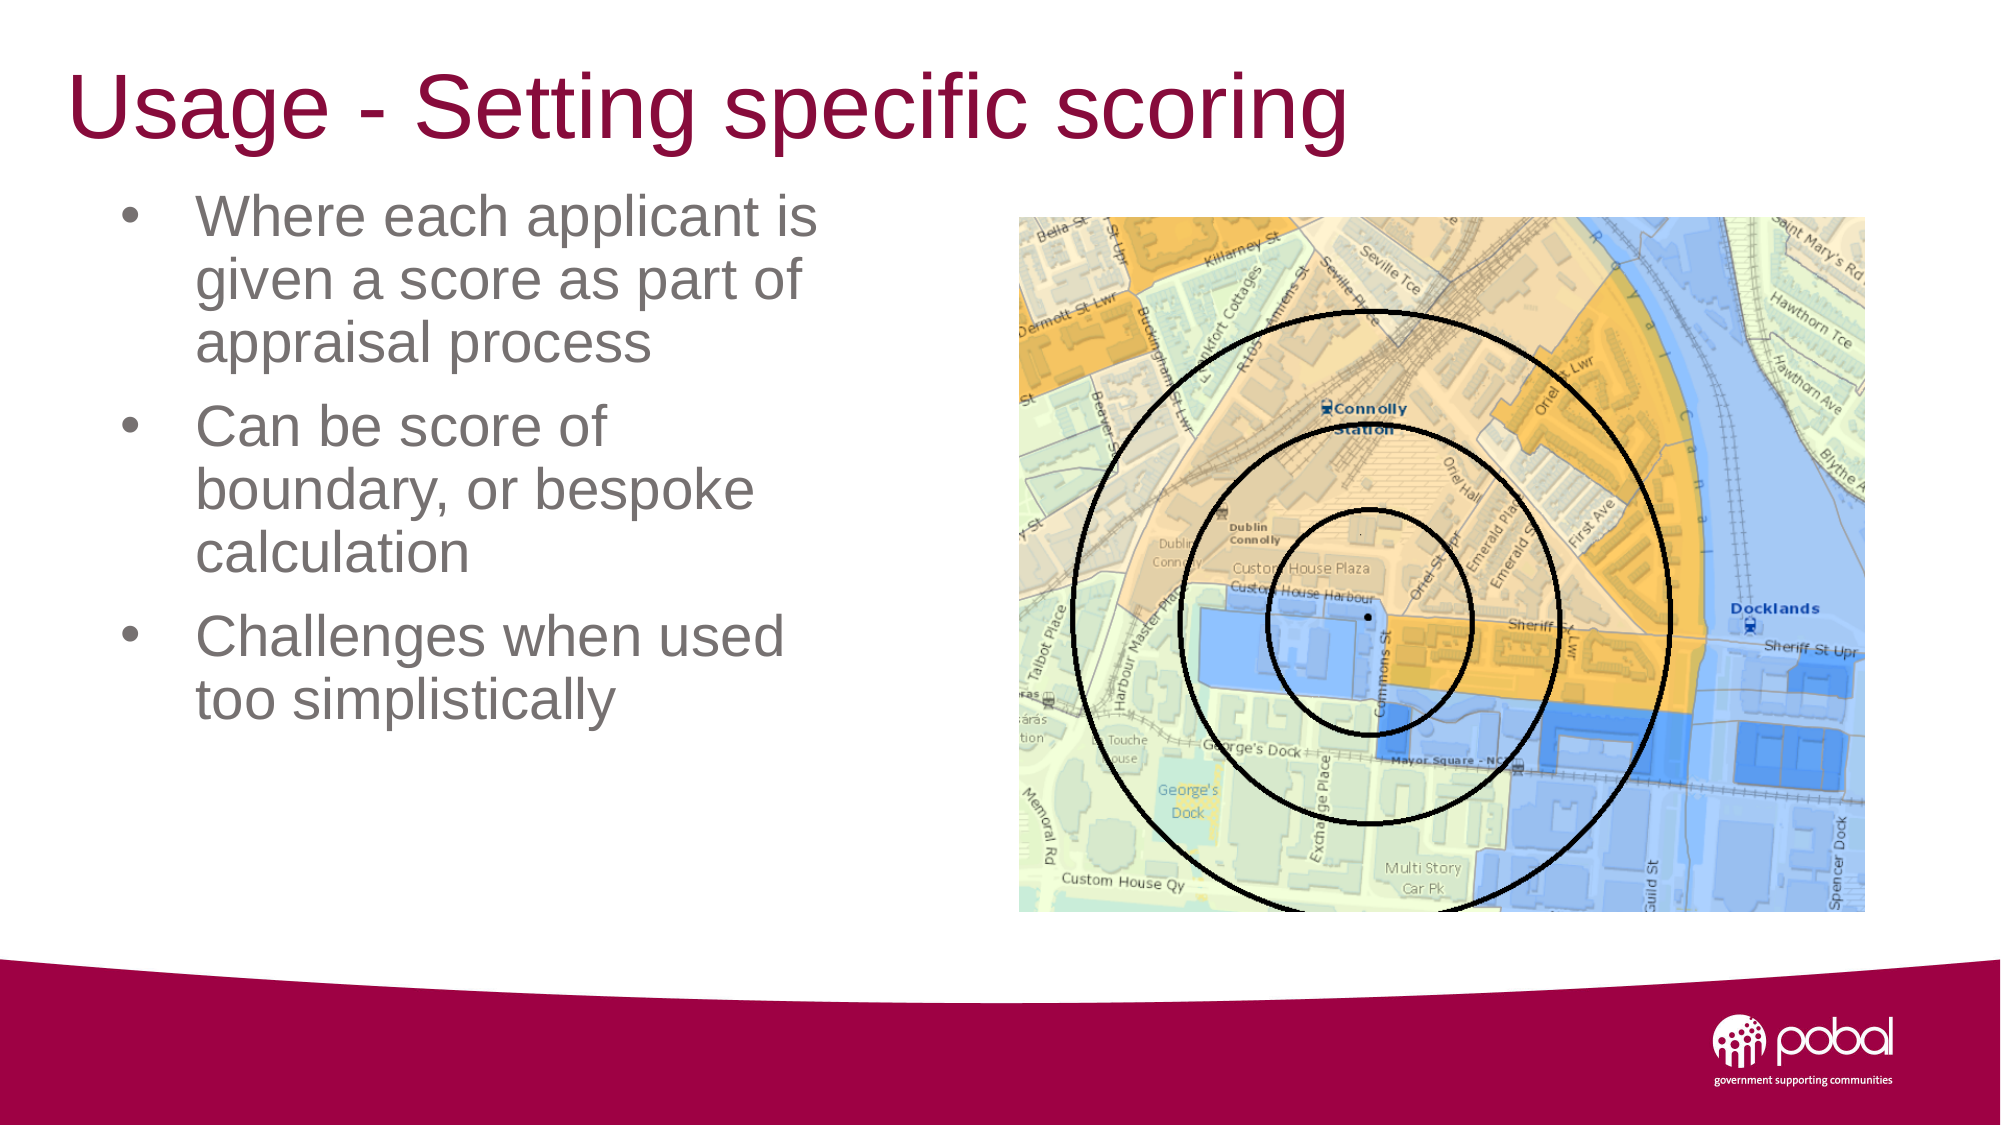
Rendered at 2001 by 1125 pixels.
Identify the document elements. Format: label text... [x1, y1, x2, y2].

text_box Usage - Setting specific scoring [51, 0, 1583, 218]
list Where each applicant is given a score as part of appraisal process Can be score of boundary, or bespoke calculation Challenges when used too simplistically [105, 179, 892, 857]
picture [0, 0, 2001, 1125]
